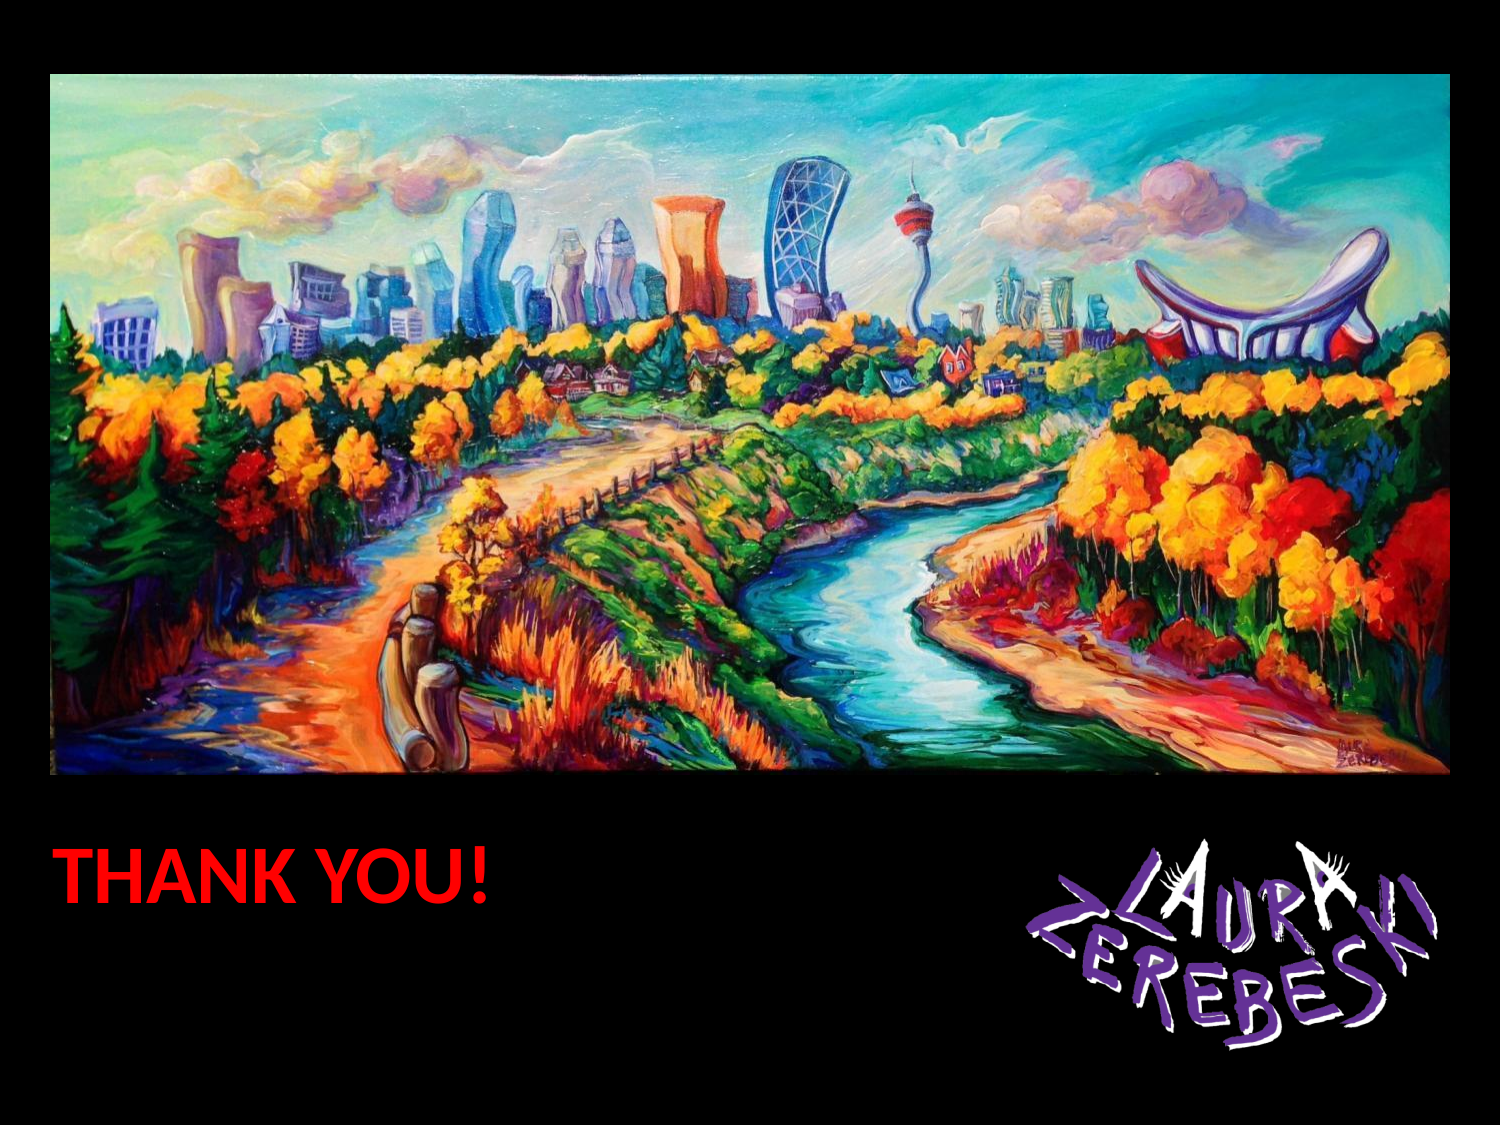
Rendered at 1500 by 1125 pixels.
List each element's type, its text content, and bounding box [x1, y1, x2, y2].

picture [49, 74, 1451, 776]
picture [1024, 787, 1463, 1113]
title THANK YOU! [37, 812, 1019, 1036]
